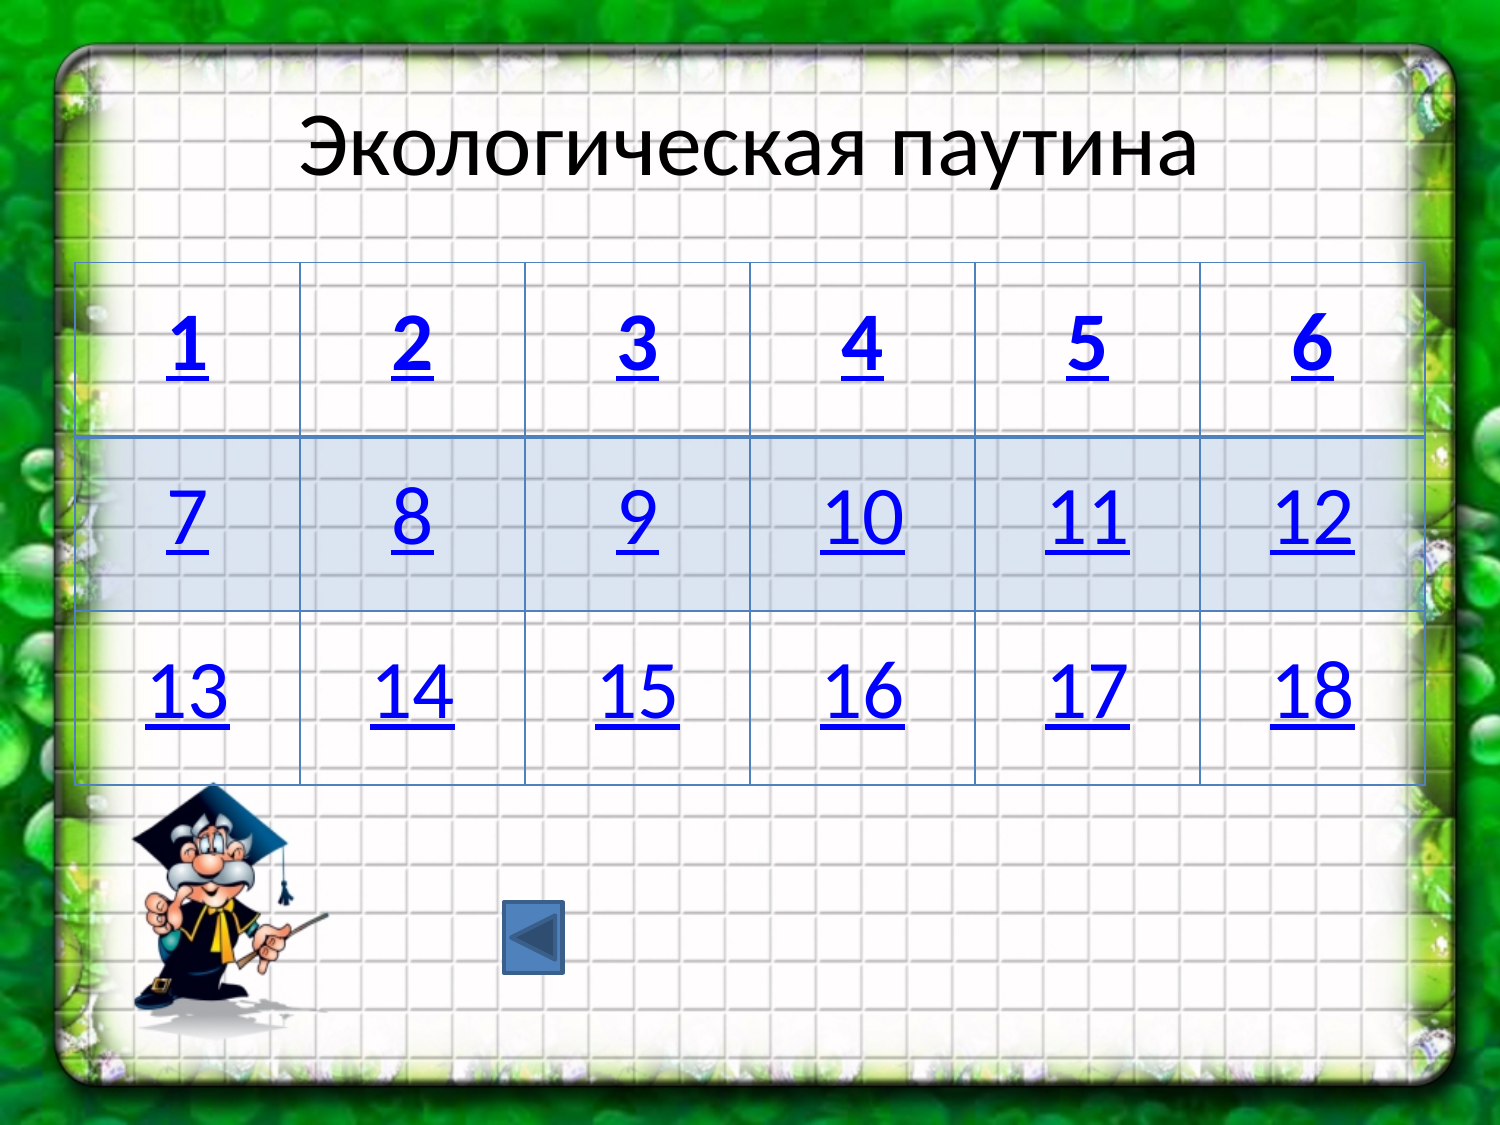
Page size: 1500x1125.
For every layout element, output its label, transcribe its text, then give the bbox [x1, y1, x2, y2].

table_cell 10 [751, 439, 974, 610]
text_box [502, 900, 565, 975]
table_header 3 [526, 263, 749, 435]
table_header 6 [1201, 263, 1424, 435]
table_cell 9 [526, 439, 749, 610]
table_cell 17 [976, 612, 1199, 784]
table_header 2 [301, 263, 524, 435]
table_cell 14 [301, 612, 524, 784]
table_cell 7 [76, 439, 299, 610]
table_cell 12 [1201, 439, 1424, 610]
table_header 1 [76, 263, 299, 435]
table_cell 18 [1201, 612, 1424, 784]
table_header 4 [751, 263, 974, 435]
table_cell 11 [976, 439, 1199, 610]
table_cell 15 [526, 612, 749, 784]
table_header 5 [976, 263, 1199, 435]
title Экологическая паутина [75, 45, 1425, 233]
picture [0, 0, 1500, 1125]
table_cell 13 [76, 612, 299, 784]
table_cell 16 [751, 612, 974, 784]
table_cell 8 [301, 439, 524, 610]
